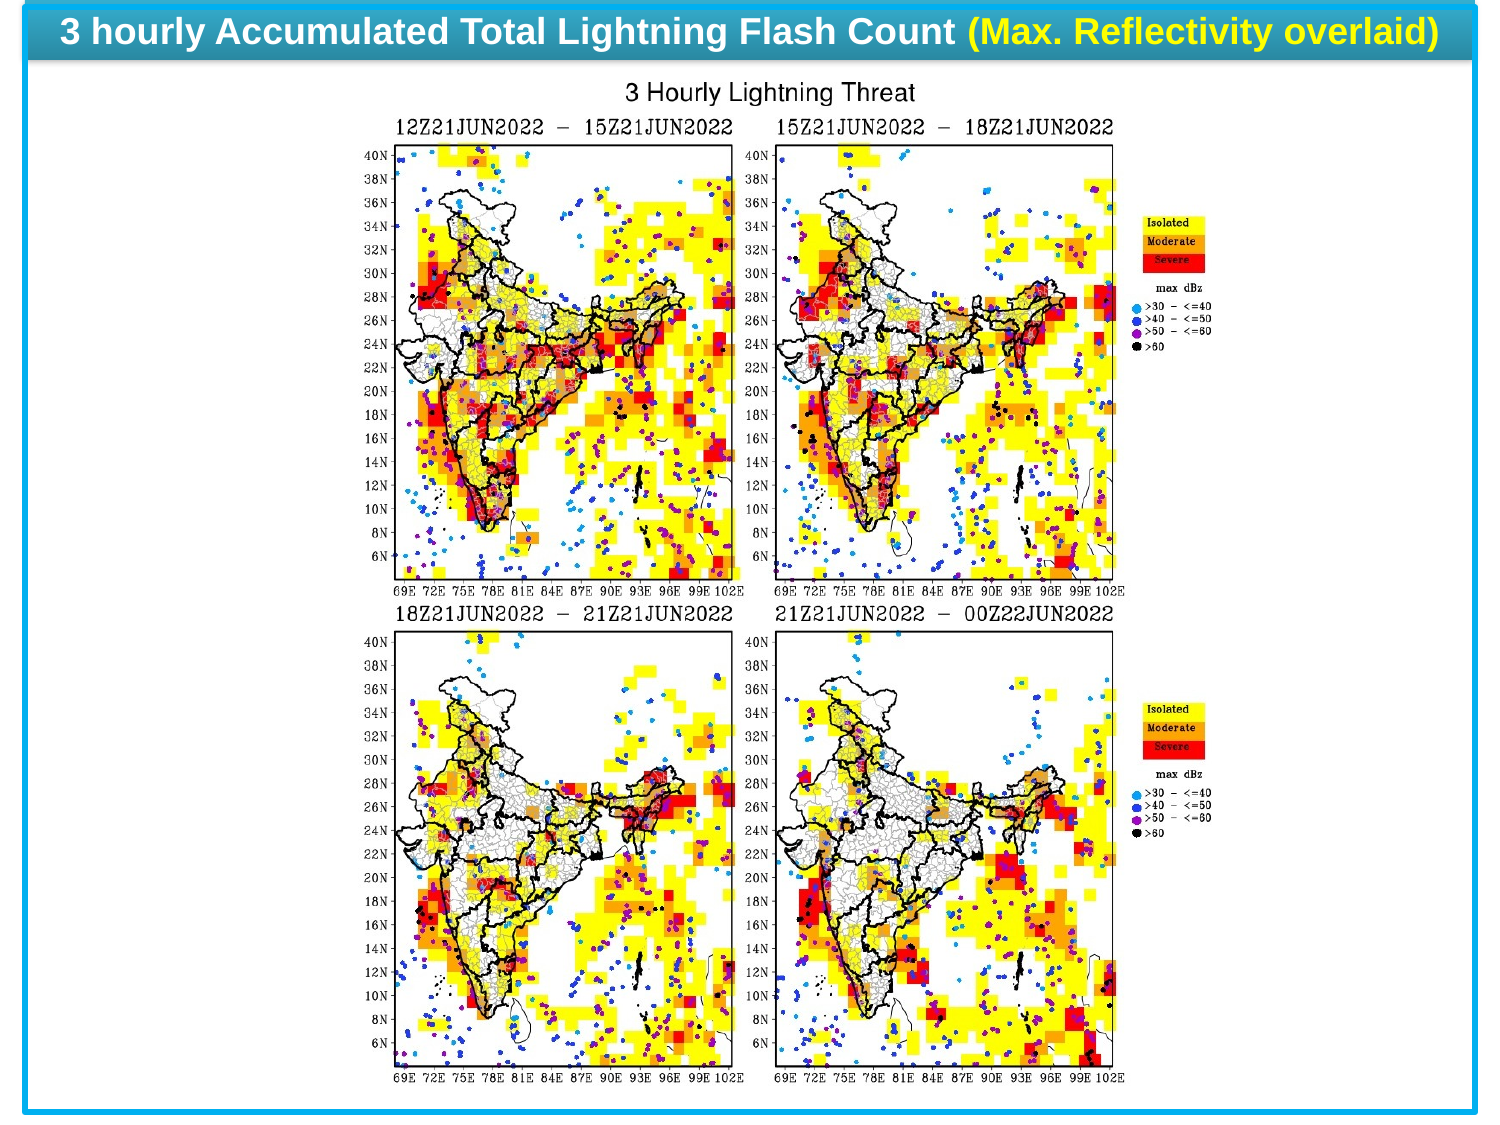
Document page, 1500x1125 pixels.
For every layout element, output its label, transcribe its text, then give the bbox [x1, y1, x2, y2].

text_box 3 hourly Accumulated Total Lightning Flash Count (Max. Reflectivity overlaid) [24, 0, 1475, 5]
picture [358, 82, 1212, 1087]
text_box [23, 5, 1477, 1114]
